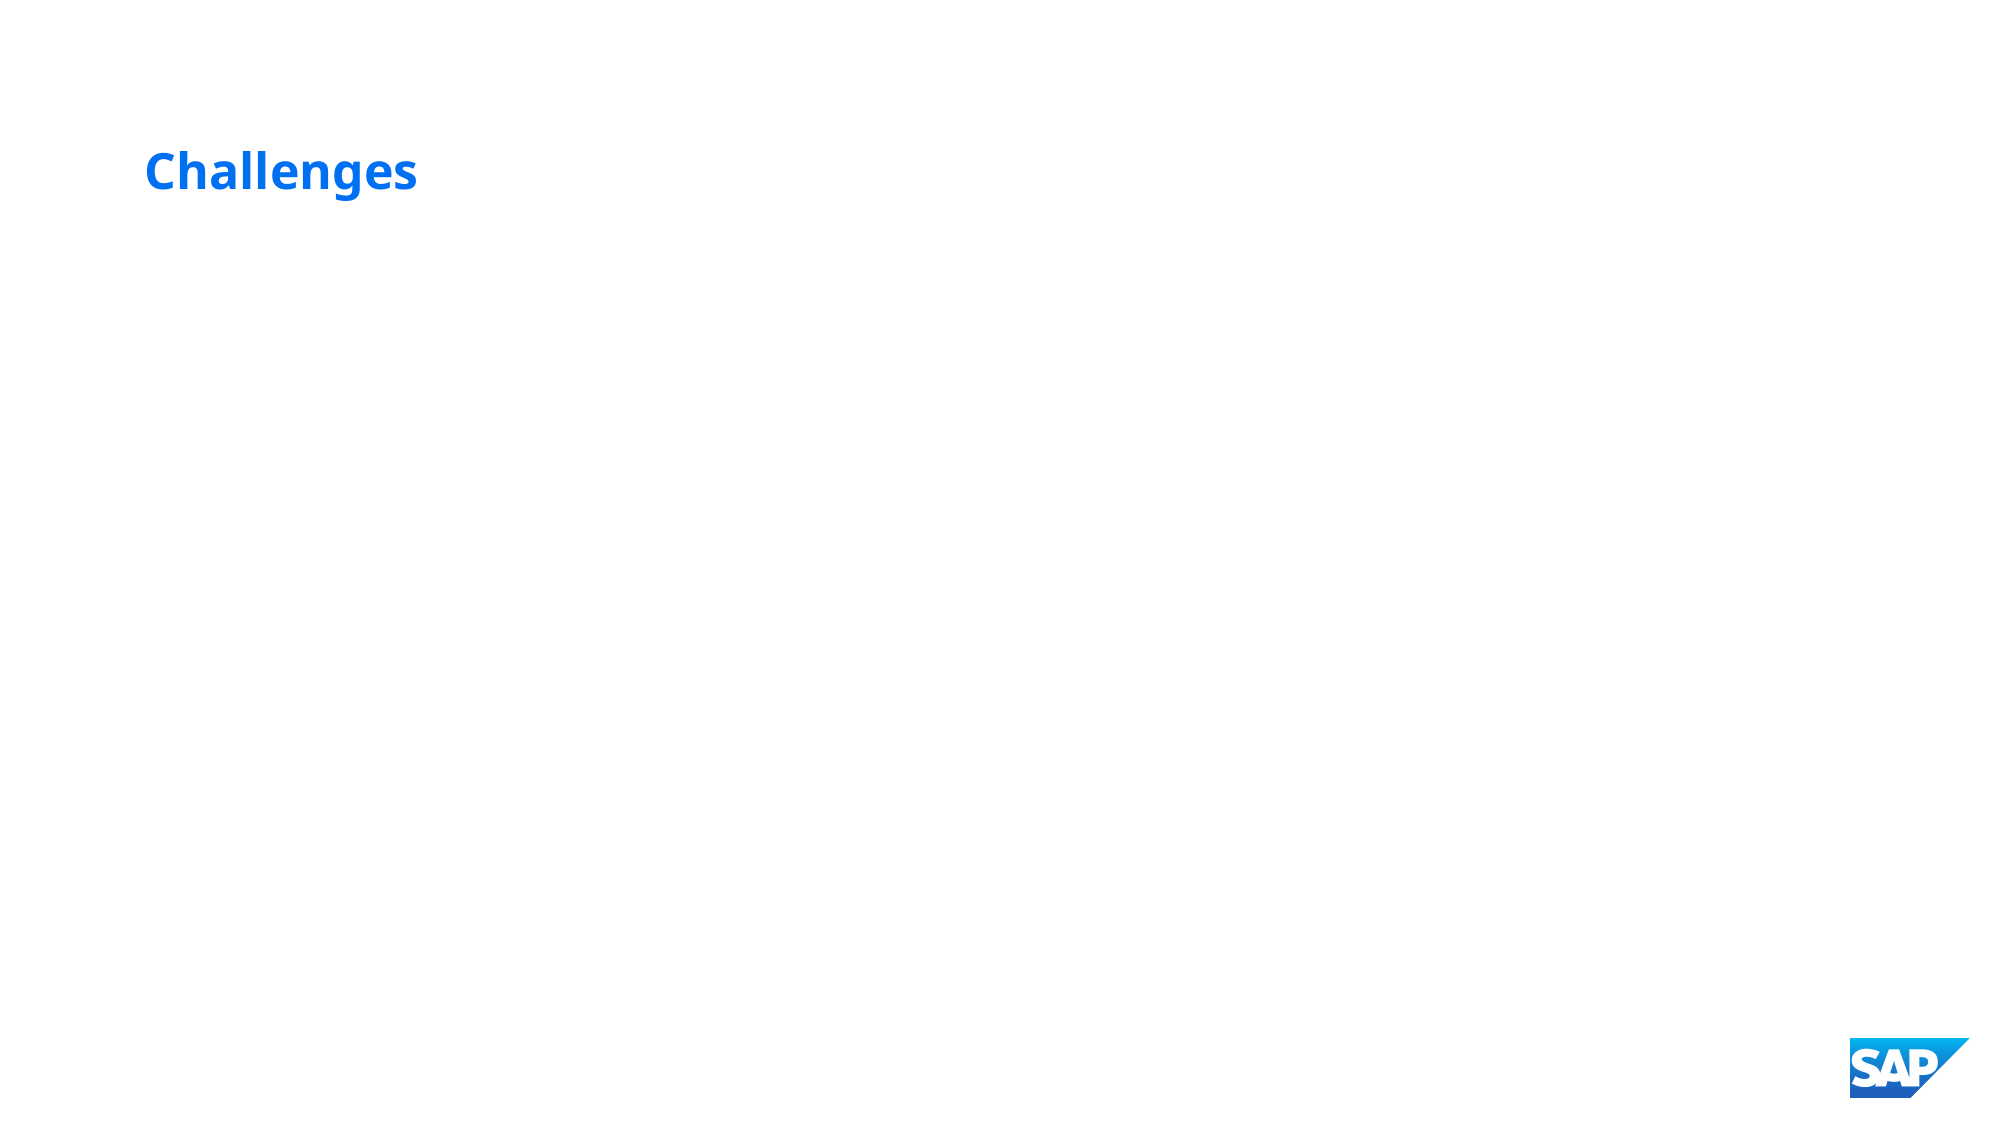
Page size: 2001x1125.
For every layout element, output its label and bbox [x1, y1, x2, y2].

picture [1850, 1040, 1970, 1098]
